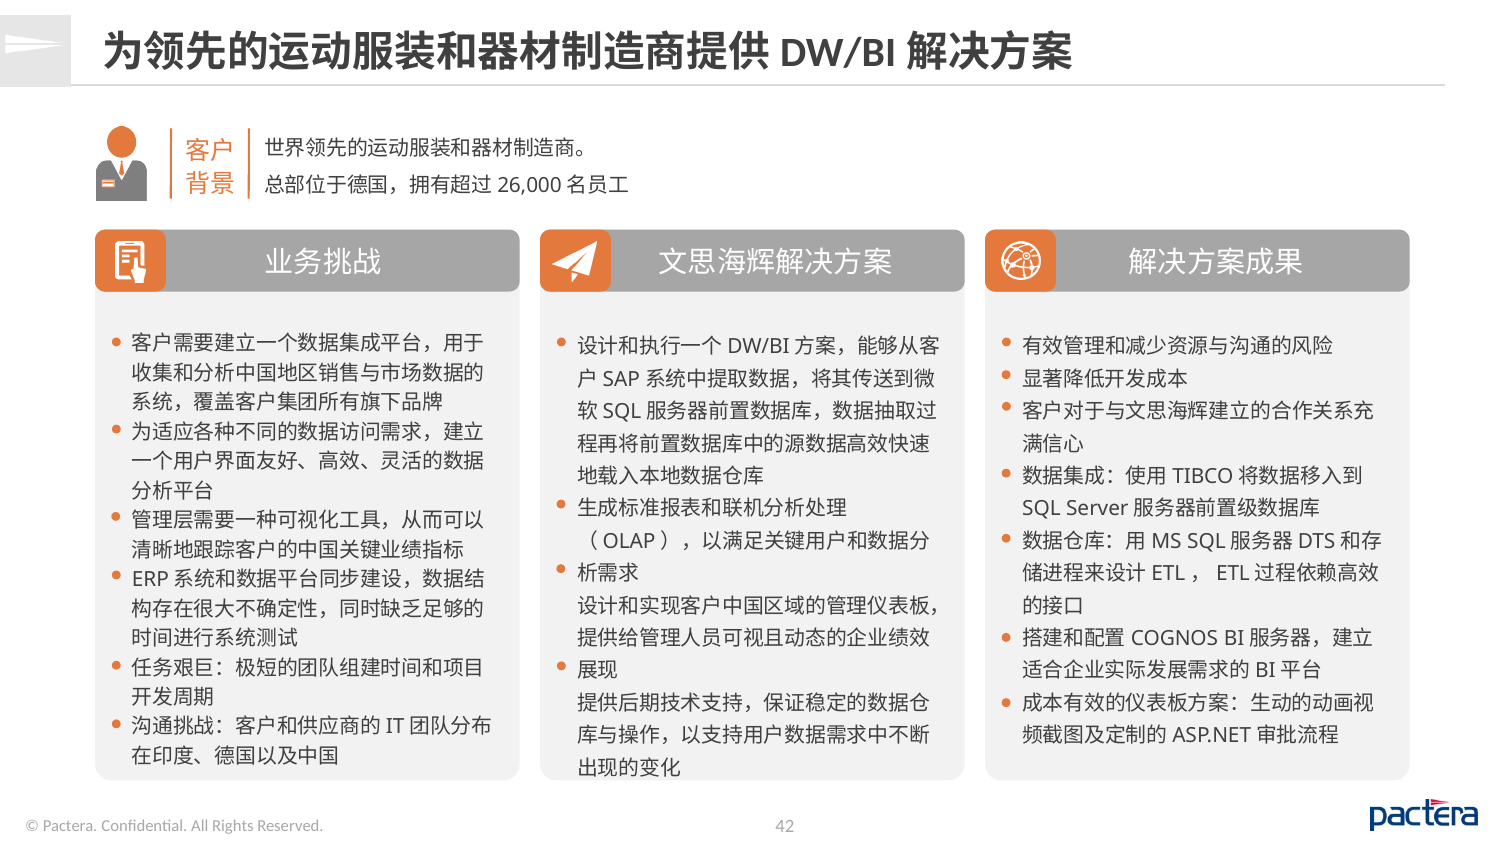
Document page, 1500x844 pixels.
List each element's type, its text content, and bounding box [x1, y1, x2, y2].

picture [96, 126, 148, 201]
text_box 世界领先的运动服装和器材制造商。 总部位于德国，拥有超过26,000名员工 [249, 114, 1231, 205]
slide_number © Pactera. Confidential. All Rights Reserved. [13, 802, 449, 844]
picture [1370, 799, 1478, 831]
slide_number 42 [669, 802, 900, 844]
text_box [984, 229, 1410, 781]
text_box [539, 229, 965, 781]
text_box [94, 229, 520, 781]
title 为领先的运动服装和器材制造商提供DW/BI解决方案 [90, 23, 1440, 77]
text_box 客户 背景 [170, 123, 249, 205]
picture [0, 15, 71, 87]
